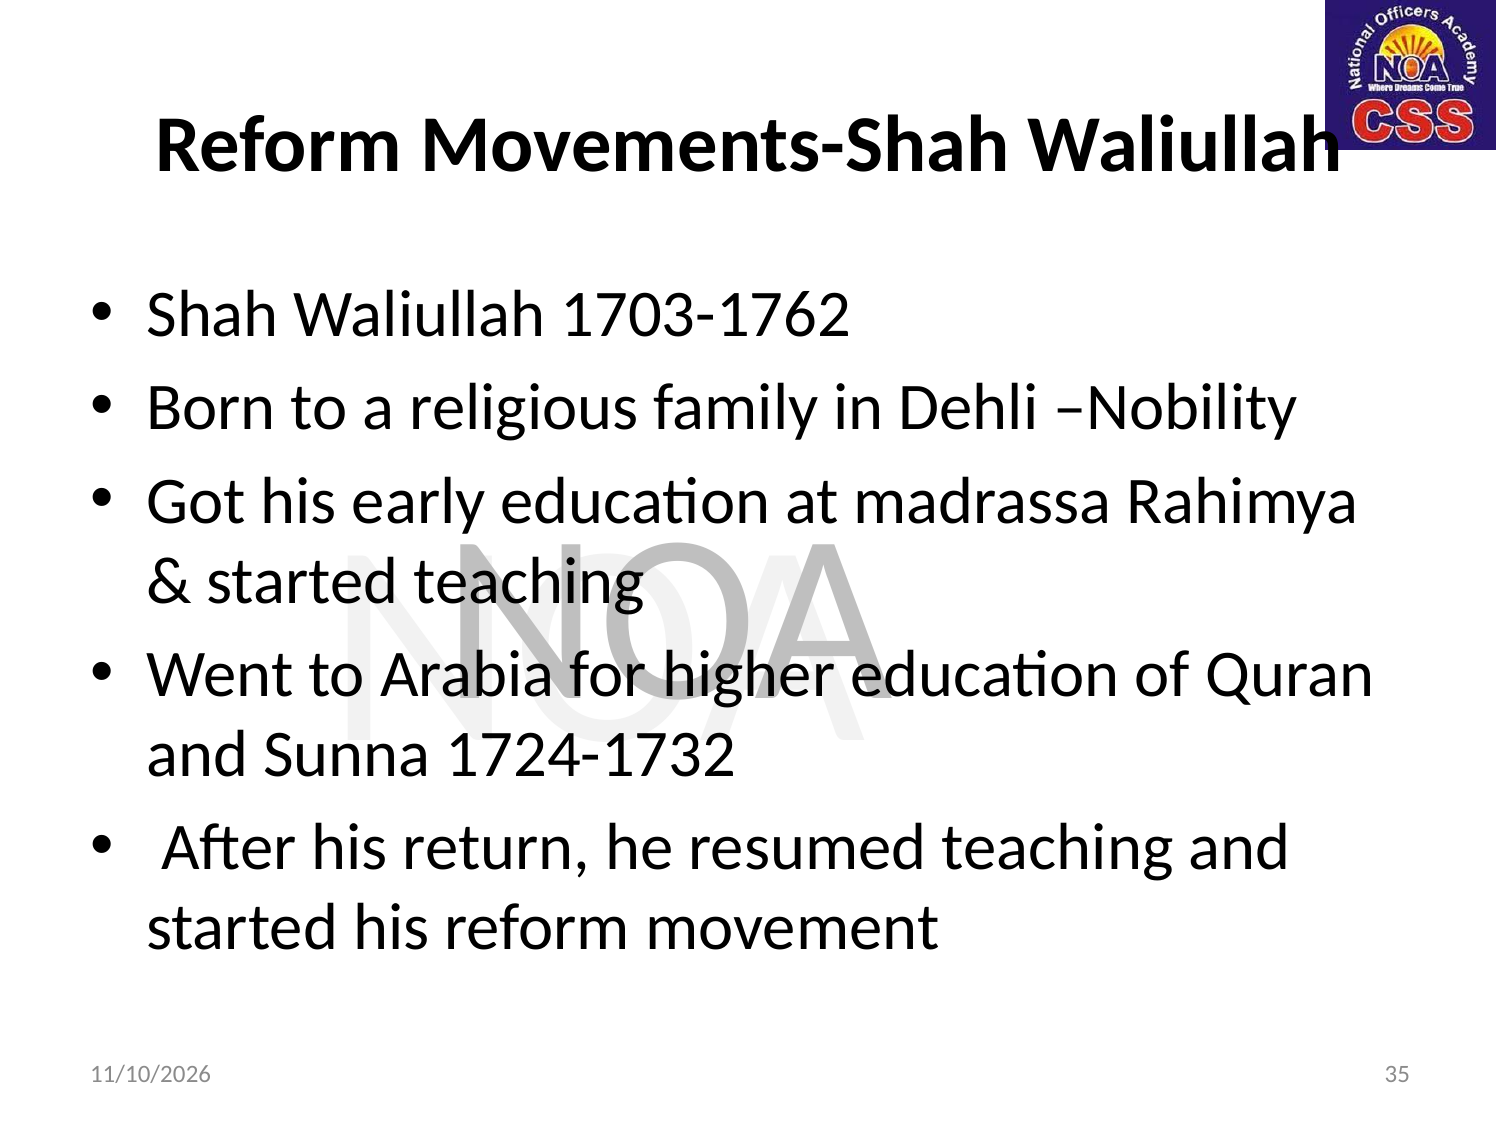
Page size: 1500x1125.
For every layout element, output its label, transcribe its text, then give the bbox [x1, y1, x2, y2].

title Reform Movements-Shah Waliullah [75, 45, 1425, 233]
picture [1325, 0, 1496, 150]
slide_number 35 [1074, 1042, 1425, 1103]
list Shah Waliullah 1703-1762 Born to a religious family in Dehli –Nobility Got his early education at madrassa Rahimya & started teaching Went to Arabia for higher education of Quran and Sunna 1724-1732 After his return, he resumed teaching and started his reform movement [75, 262, 1425, 1005]
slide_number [75, 1042, 425, 1103]
